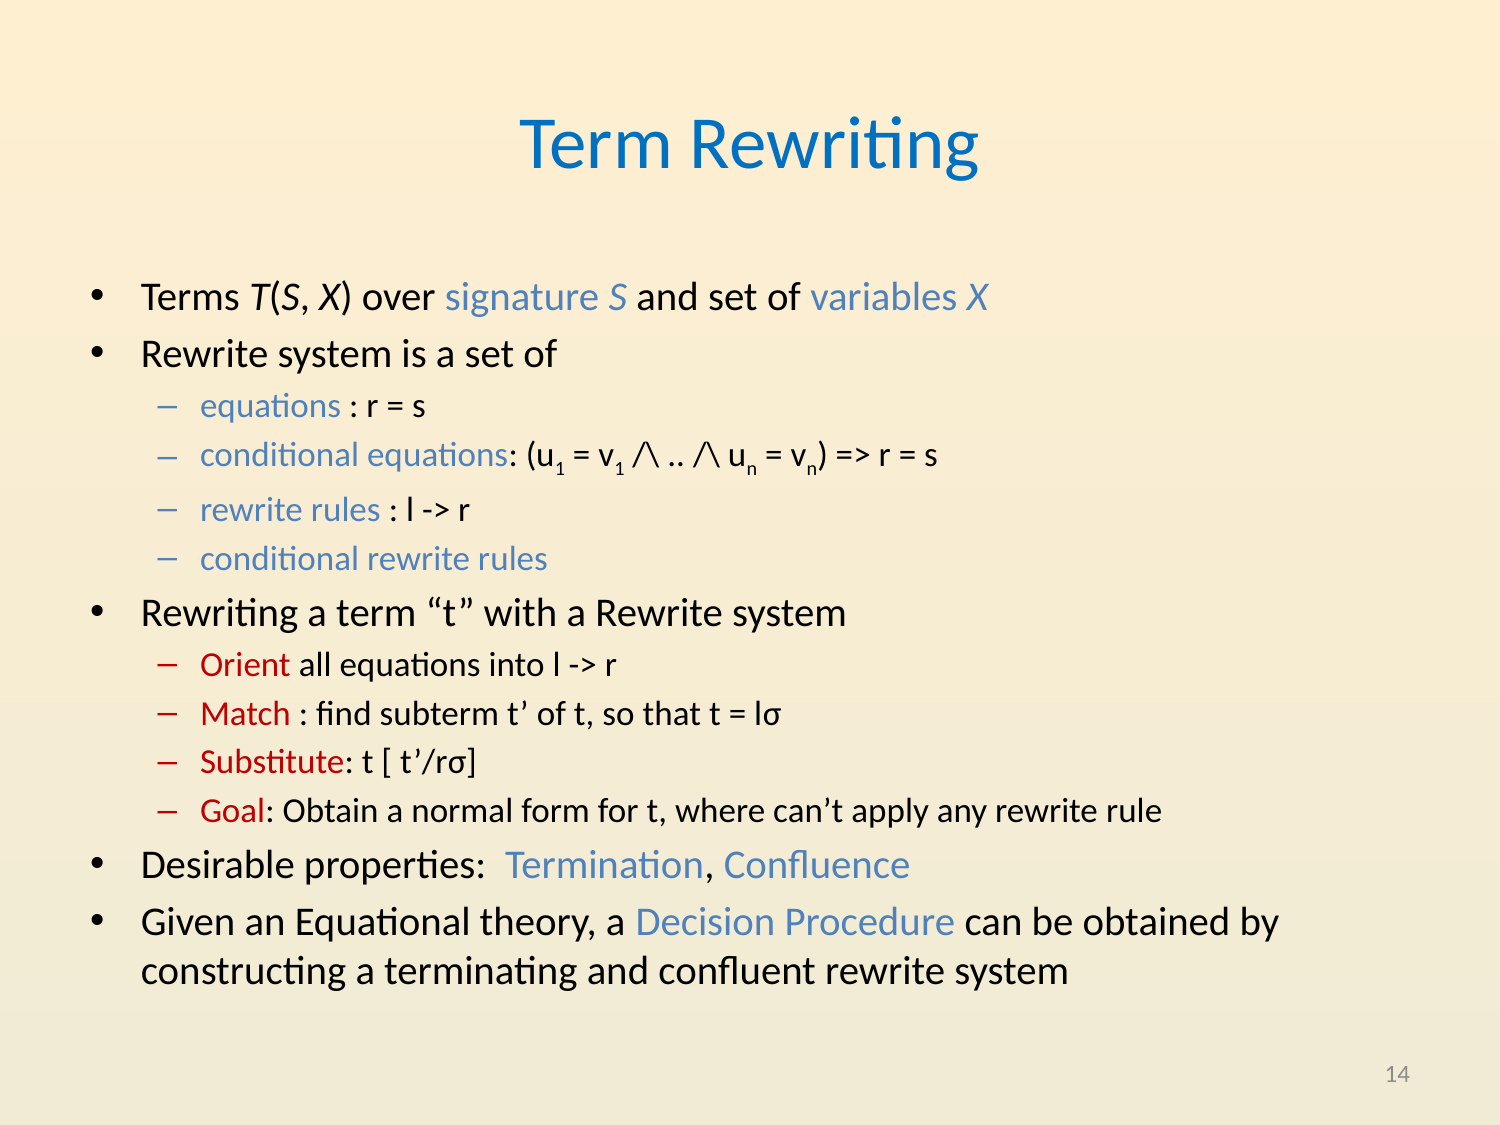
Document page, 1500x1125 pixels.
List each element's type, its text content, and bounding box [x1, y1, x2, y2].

title Term Rewriting [75, 45, 1425, 233]
list Terms T(S, X) over signature S and set of variables X Rewrite system is a set of equations : r = s conditional equations: (u1 = v1 /\ .. /\ un = vn) => r = s rewrite rules : l -> r conditional rewrite rules Rewriting a term “t” with a Rewrite system Orient all equations into l -> r Match : find subterm t’ of t, so that t = lσ Substitute: t [ t’/rσ] Goal: Obtain a normal form for t, where can’t apply any rewrite rule Desirable properties: Termination, Confluence Given an Equational theory, a Decision Procedure can be obtained by constructing a terminating and confluent rewrite system [75, 262, 1425, 1005]
slide_number 14 [1074, 1042, 1425, 1103]
